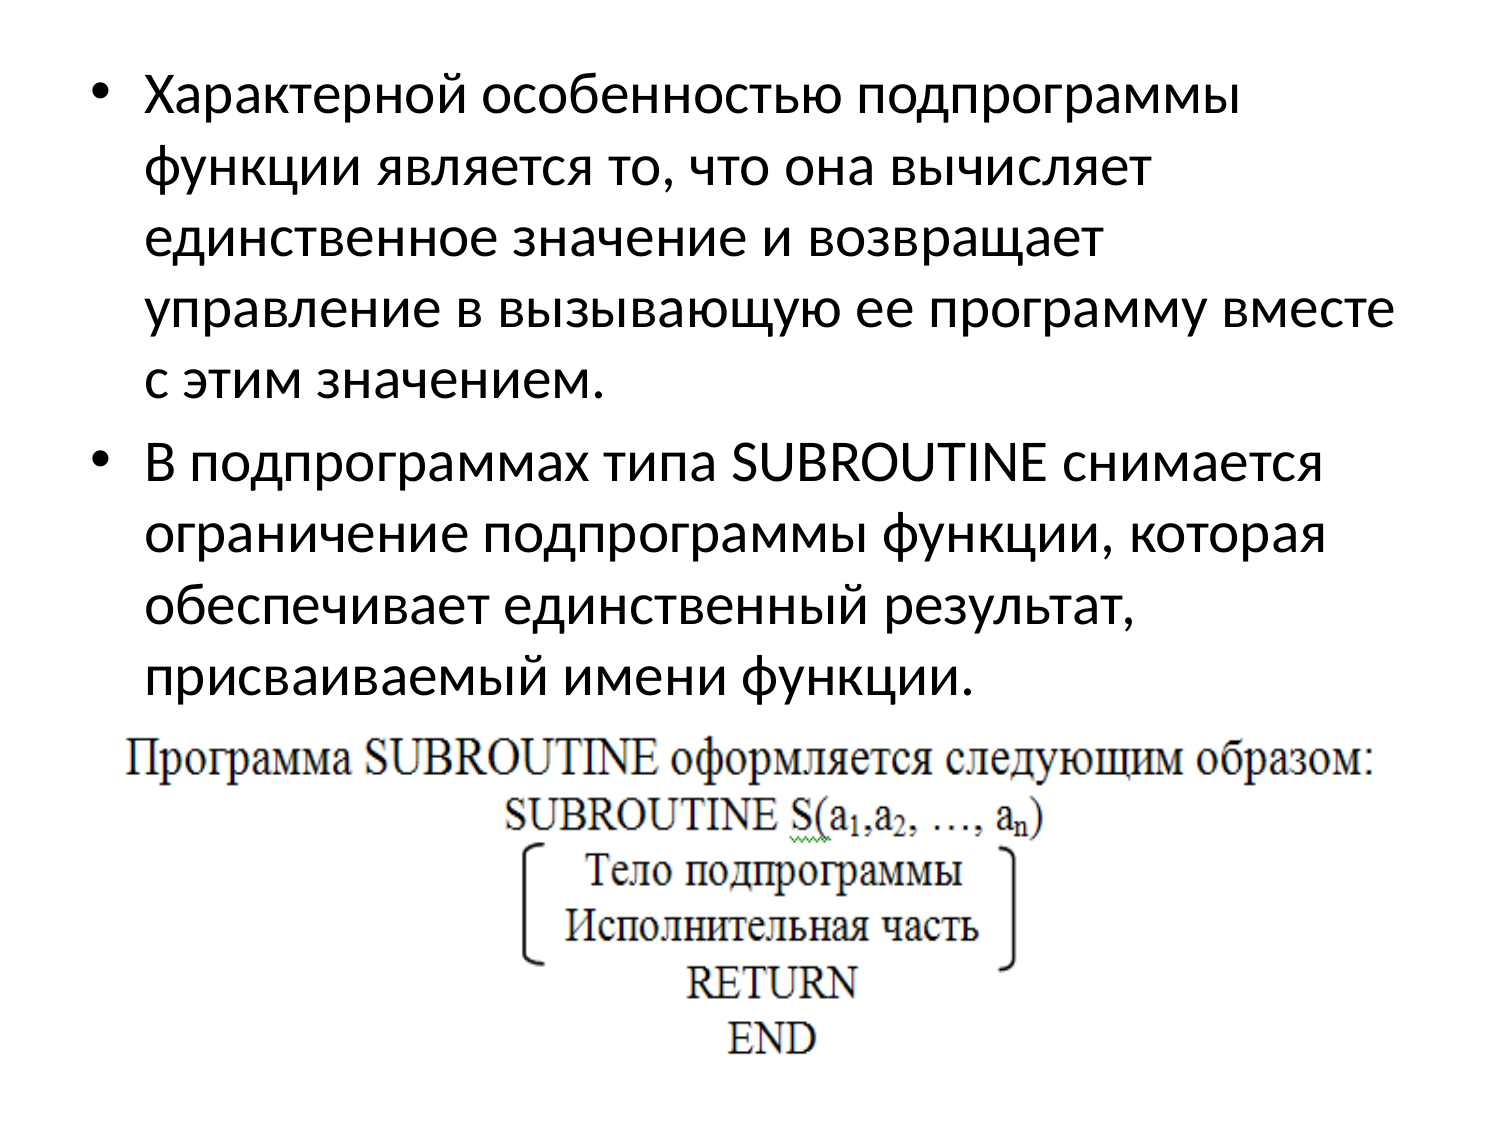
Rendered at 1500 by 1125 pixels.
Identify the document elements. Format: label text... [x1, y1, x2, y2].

list Характерной особенностью подпрограммы функции является то, что она вычисляет единственное значение и возвращает управление в вызывающую ее программу вместе с этим значением. В подпрограммах типа SUBROUTINE снимается ограничение подпрограммы функции, которая обеспечивает единственный результат, присваиваемый имени функции. [75, 46, 1425, 715]
picture [116, 726, 1383, 1067]
